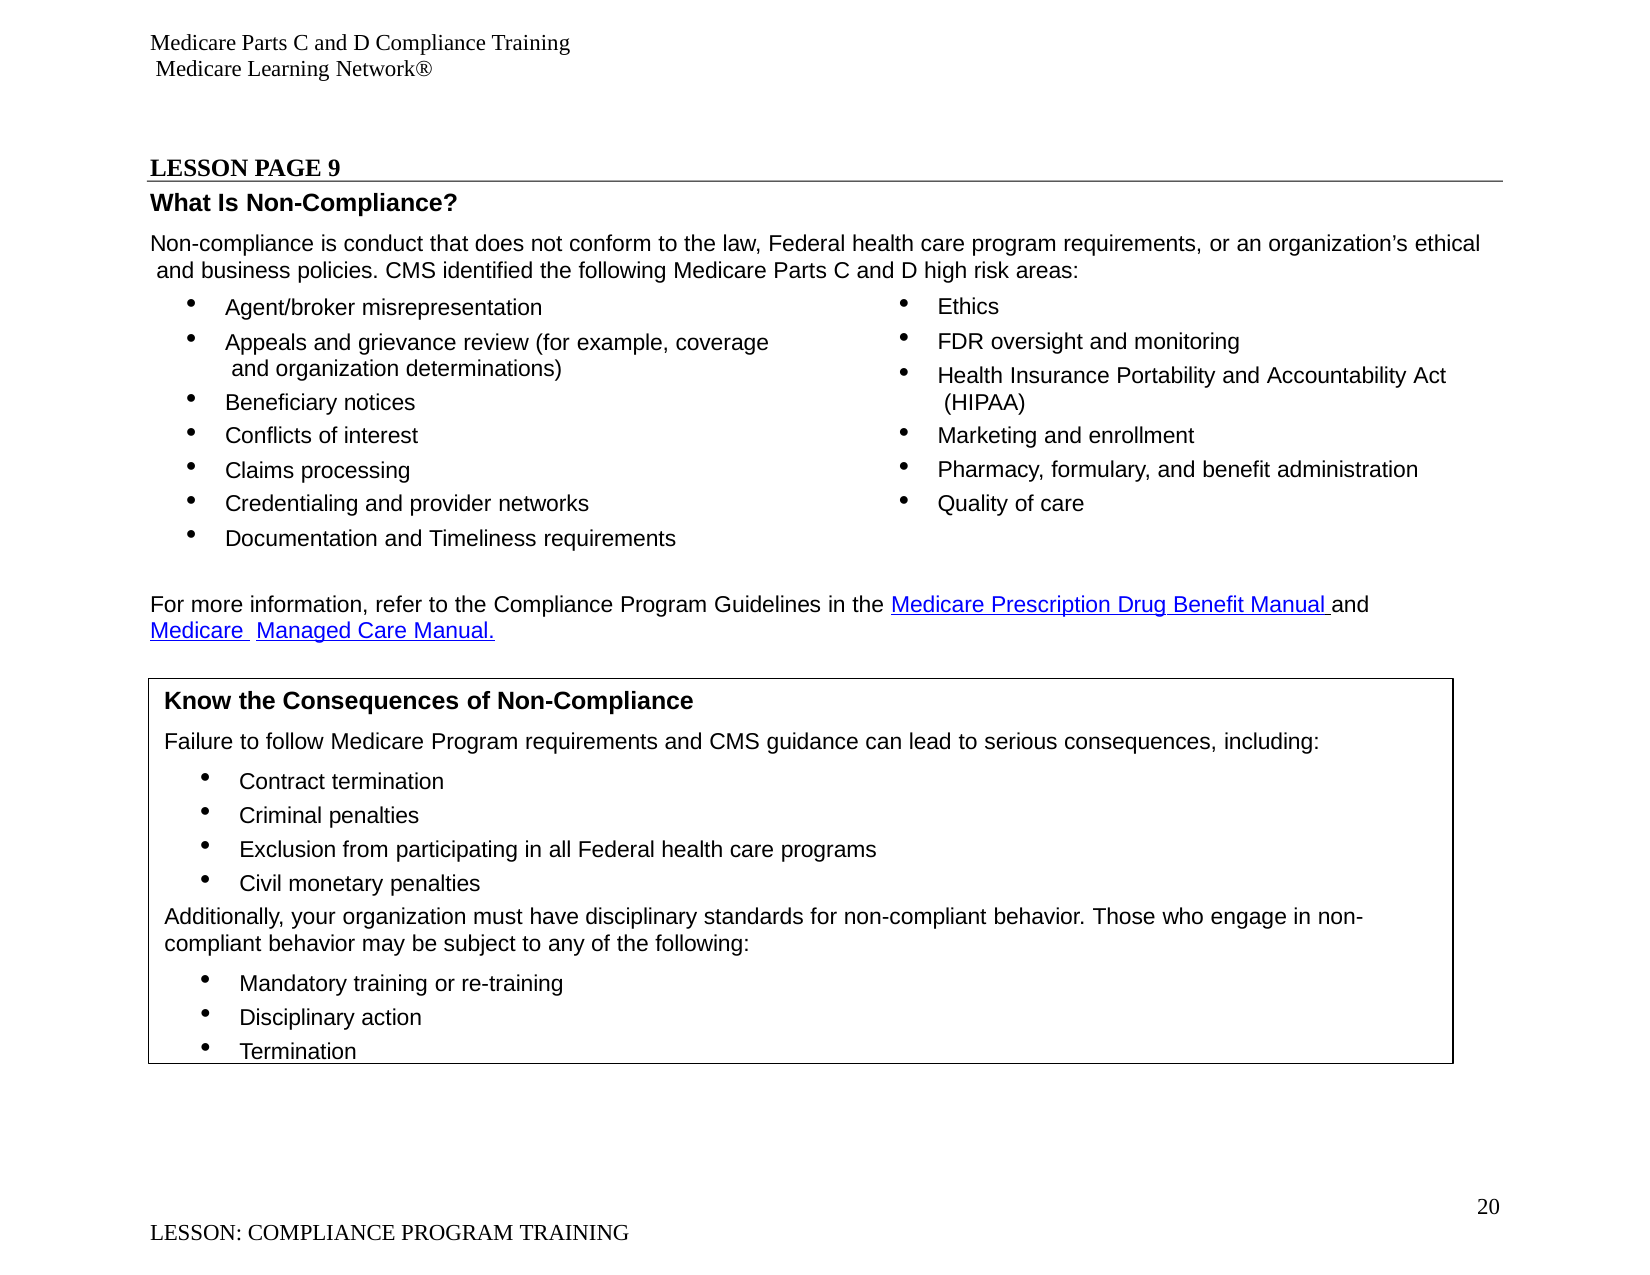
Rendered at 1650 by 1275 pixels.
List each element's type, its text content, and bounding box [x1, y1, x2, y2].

text_box For more information, refer to the Compliance Program Guidelines in the Medicare Prescription Drug Benefit Manual and Medicare Managed Care Manual. [147, 586, 1476, 644]
text_box LESSON: COMPLIANCE PROGRAM TRAINING [147, 1218, 636, 1246]
slide_number 12 [1470, 1191, 1509, 1275]
text_box Agent/broker misrepresentation Appeals and grievance review (for example, coverage and organization determinations) Beneficiary notices Conflicts of interest Claims processing Credentialing and provider networks Documentation and Timeliness requirements [185, 283, 774, 551]
text_box Medicare Parts C and D Compliance Training Medicare Learning Network® LESSON PAGE 9 What Is Non-Compliance? Non-compliance is conduct that does not conform to the law, Federal health care program requirements, or an organization’s ethical and business policies. CMS identified the following Medicare Parts C and D high risk areas: [147, 24, 1487, 283]
text_box Know the Consequences of Non-Compliance Failure to follow Medicare Program requirements and CMS guidance can lead to serious consequences, including: Contract termination Criminal penalties Exclusion from participating in all Federal health care programs Civil monetary penalties Additionally, your organization must have disciplinary standards for non-compliant behavior. Those who engage in non- compliant behavior may be subject to any of the following: Mandatory training or re-training Disciplinary action Termination [148, 678, 1454, 1064]
text_box Ethics FDR oversight and monitoring Health Insurance Portability and Accountability Act (HIPAA) Marketing and enrollment Pharmacy, formulary, and benefit administration Quality of care [897, 283, 1452, 517]
